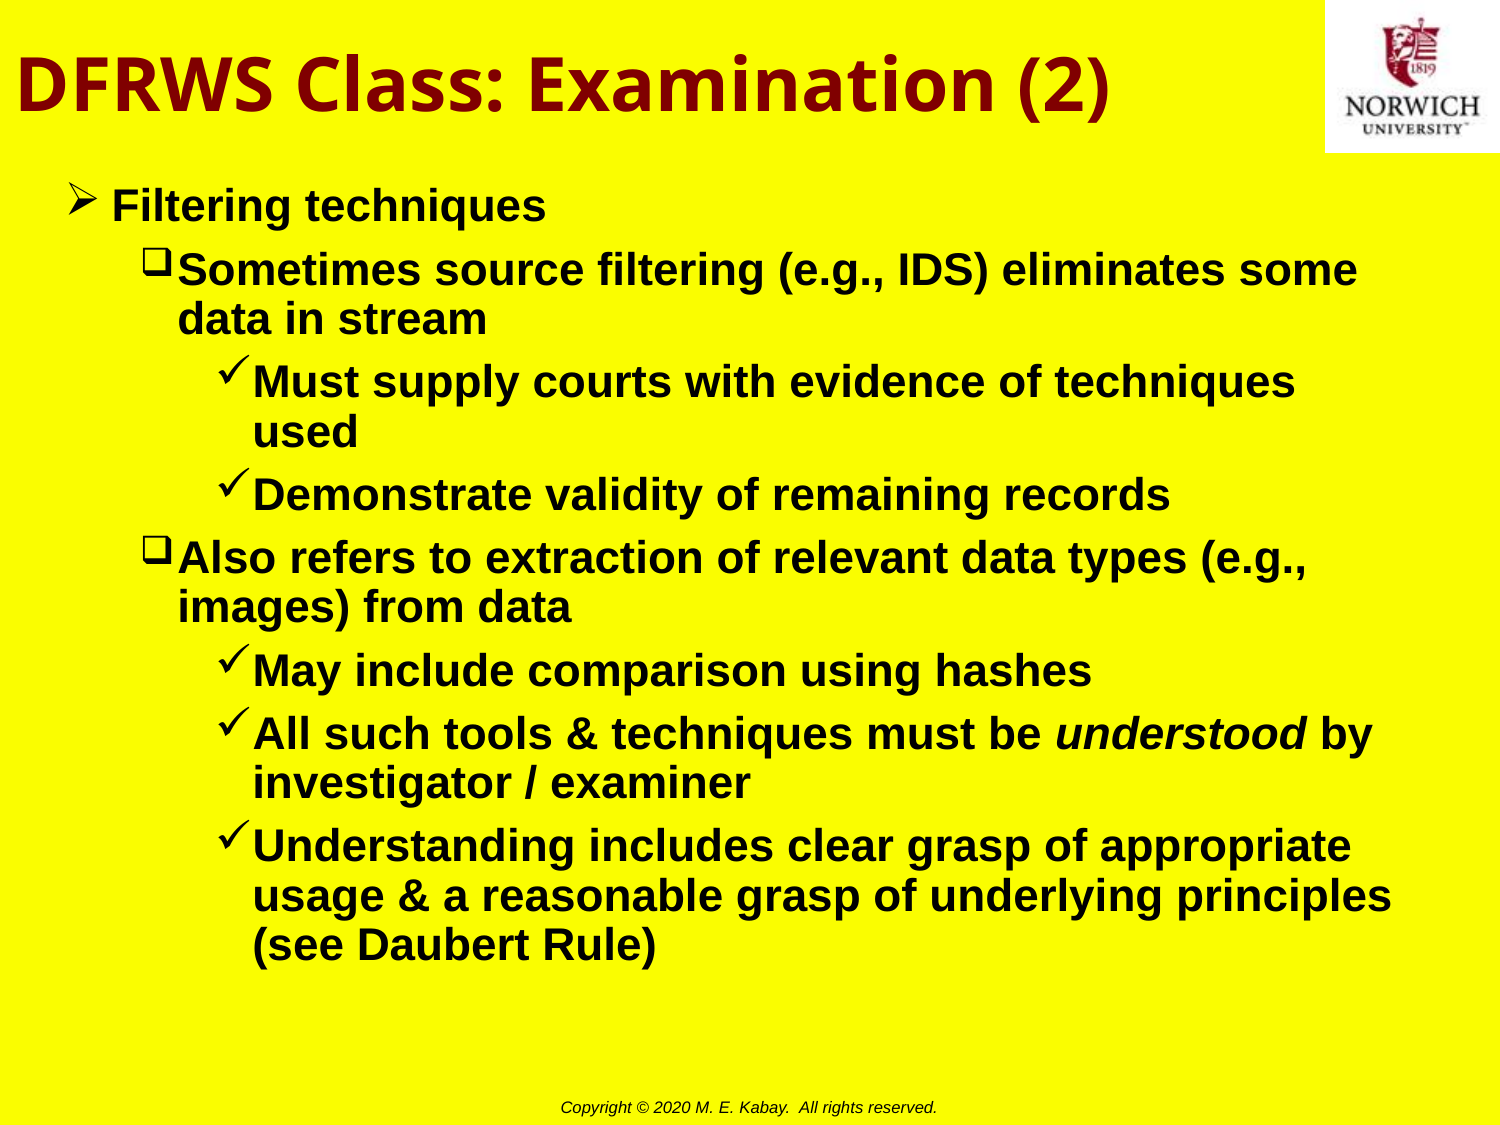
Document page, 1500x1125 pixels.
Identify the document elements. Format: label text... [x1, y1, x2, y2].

list Filtering techniques Sometimes source filtering (e.g., IDS) eliminates some data in stream Must supply courts with evidence of techniques used Demonstrate validity of remaining records Also refers to extraction of relevant data types (e.g., images) from data May include comparison using hashes All such tools & techniques must be understood by investigator / examiner Understanding includes clear grasp of appropriate usage & a reasonable grasp of underlying principles (see Daubert Rule) [49, 174, 1426, 1038]
title DFRWS Class: Examination (2) [0, 0, 1338, 176]
picture [1338, 0, 1500, 153]
